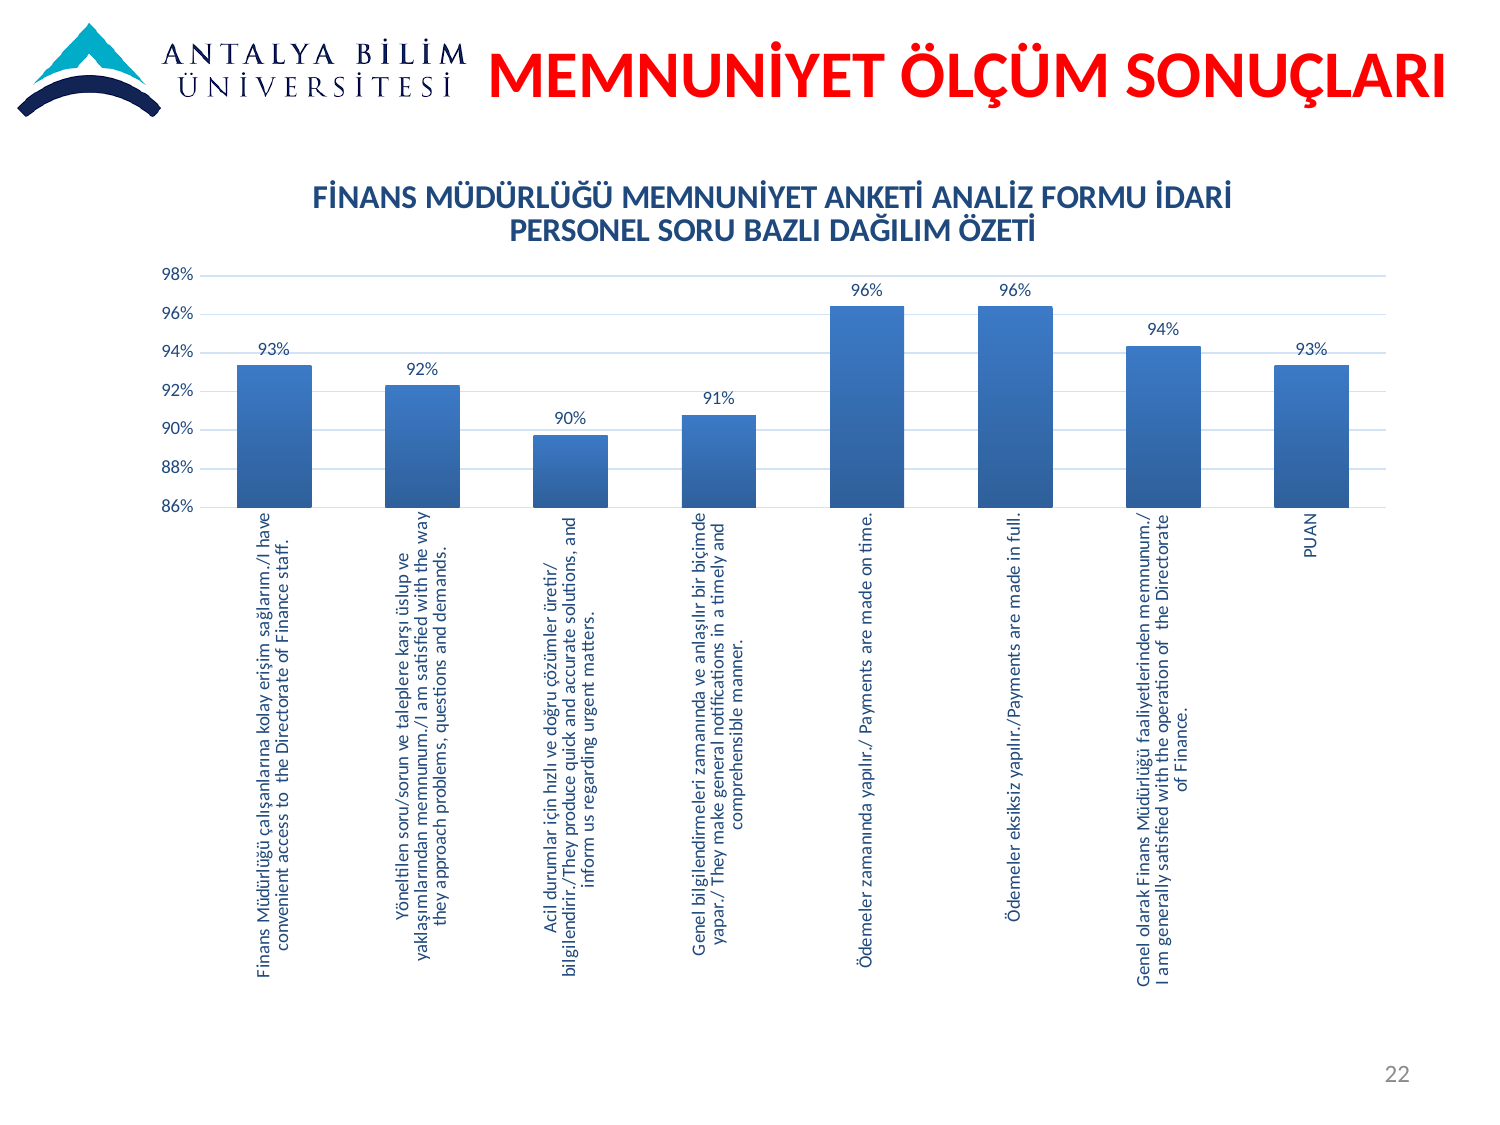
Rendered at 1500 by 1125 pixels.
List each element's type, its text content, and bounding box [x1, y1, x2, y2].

chart [135, 148, 1412, 988]
text_box MEMNUNİYET ÖLÇÜM SONUÇLARI [470, 23, 1500, 119]
picture [17, 21, 467, 117]
slide_number 22 [1074, 1042, 1425, 1103]
